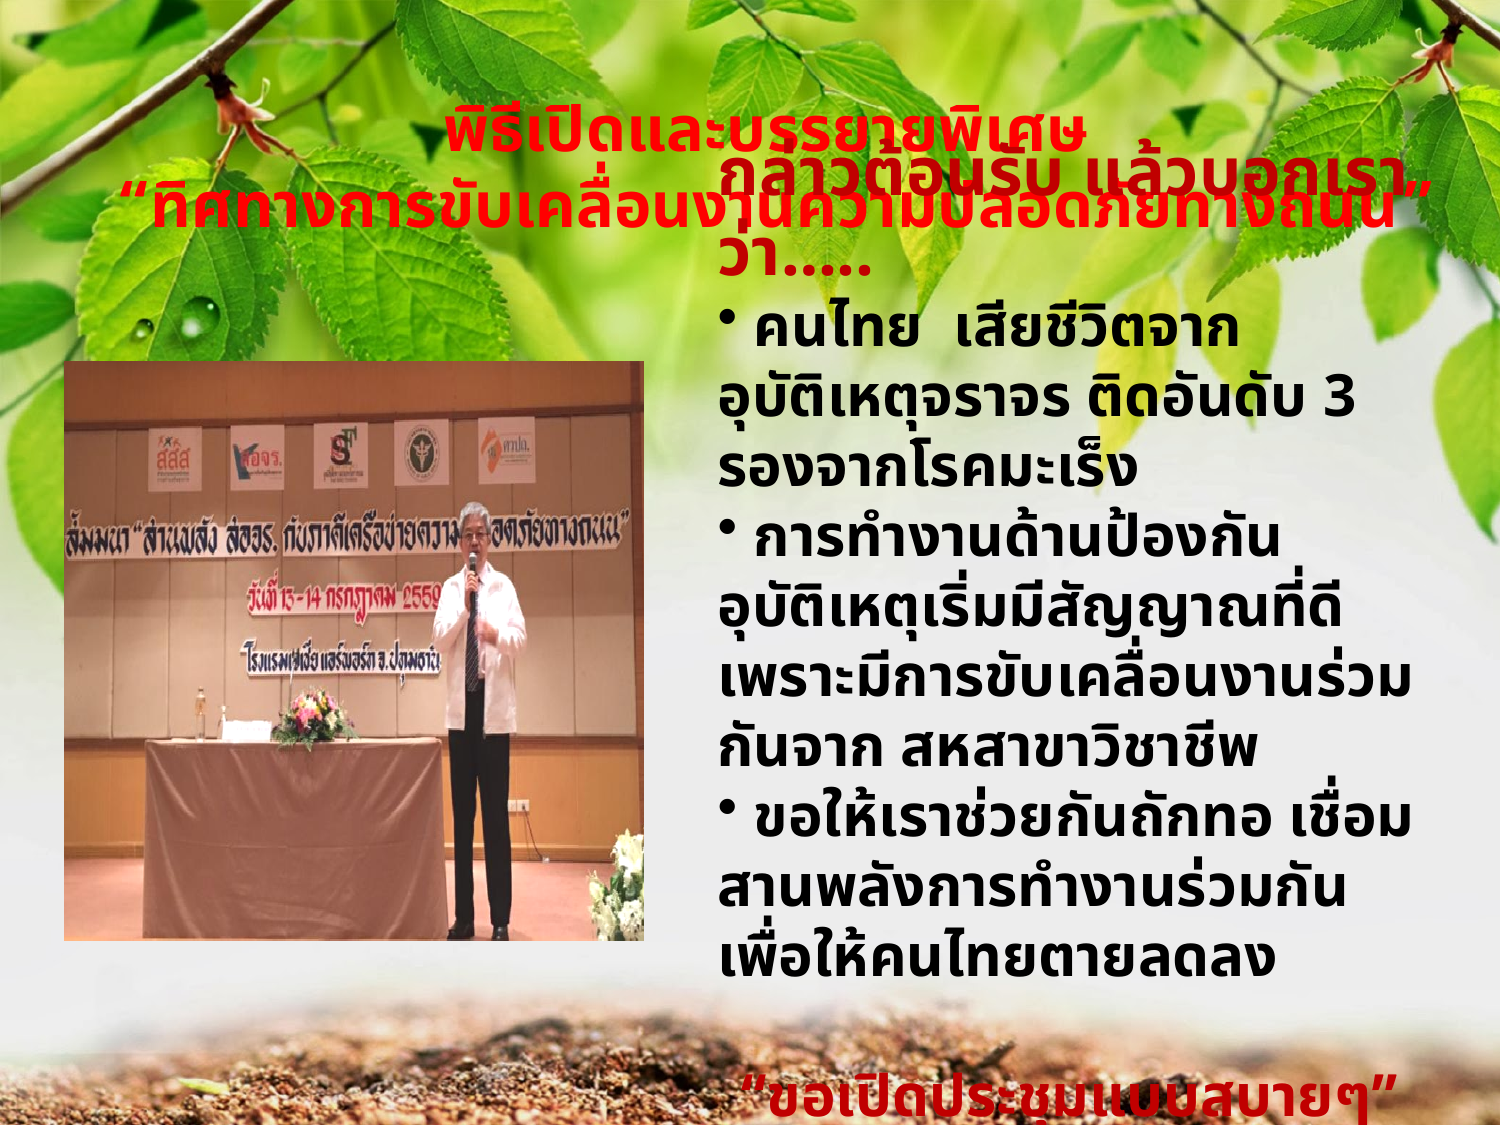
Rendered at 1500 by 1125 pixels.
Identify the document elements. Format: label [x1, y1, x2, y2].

list [0, 0, 1500, 1125]
picture [64, 361, 644, 941]
